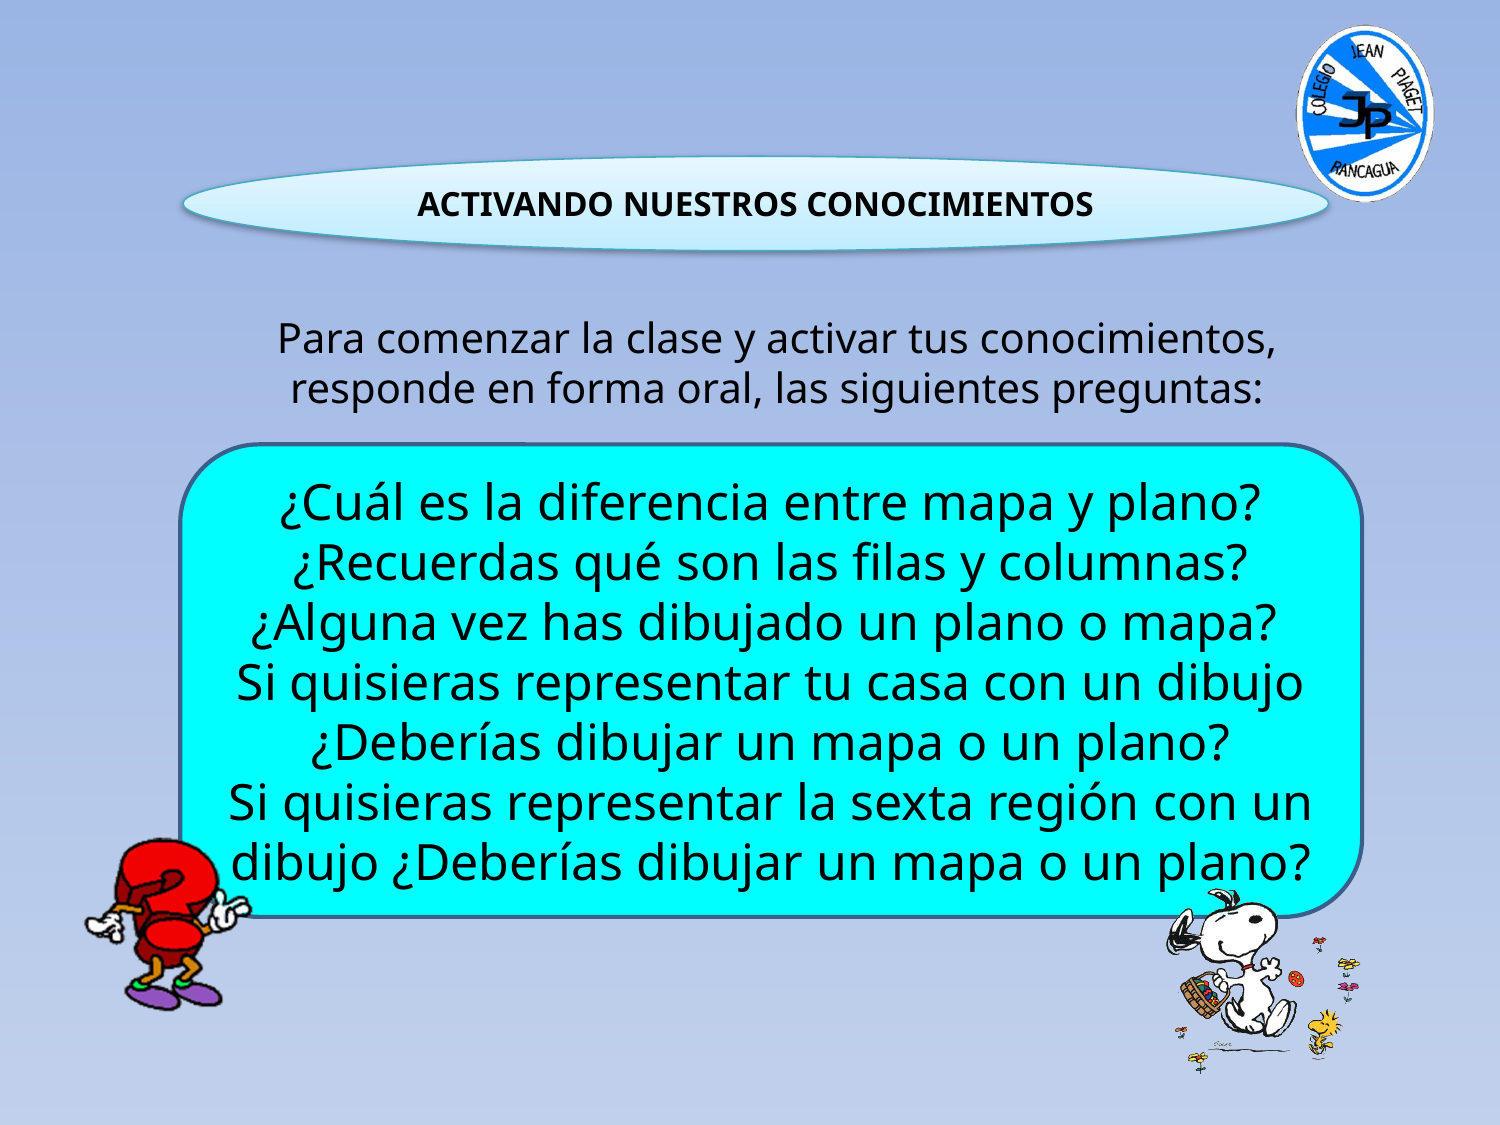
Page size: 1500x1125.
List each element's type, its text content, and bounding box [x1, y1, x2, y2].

picture [1263, 22, 1475, 205]
text_box ¿Cuál es la diferencia entre mapa y plano? ¿Recuerdas qué son las filas y columnas? ¿Alguna vez has dibujado un plano o mapa? Si quisieras representar tu casa con un dibujo ¿Deberías dibujar un mapa o un plano? Si quisieras representar la sexta región con un dibujo ¿Deberías dibujar un mapa o un plano? [178, 442, 1365, 919]
picture [1165, 888, 1361, 1075]
text_box ACTIVANDO NUESTROS CONOCIMIENTOS [182, 155, 1319, 252]
title Para comenzar la clase y activar tus conocimientos, responde en forma oral, las siguientes preguntas: [251, 278, 1303, 444]
picture [78, 762, 288, 1019]
